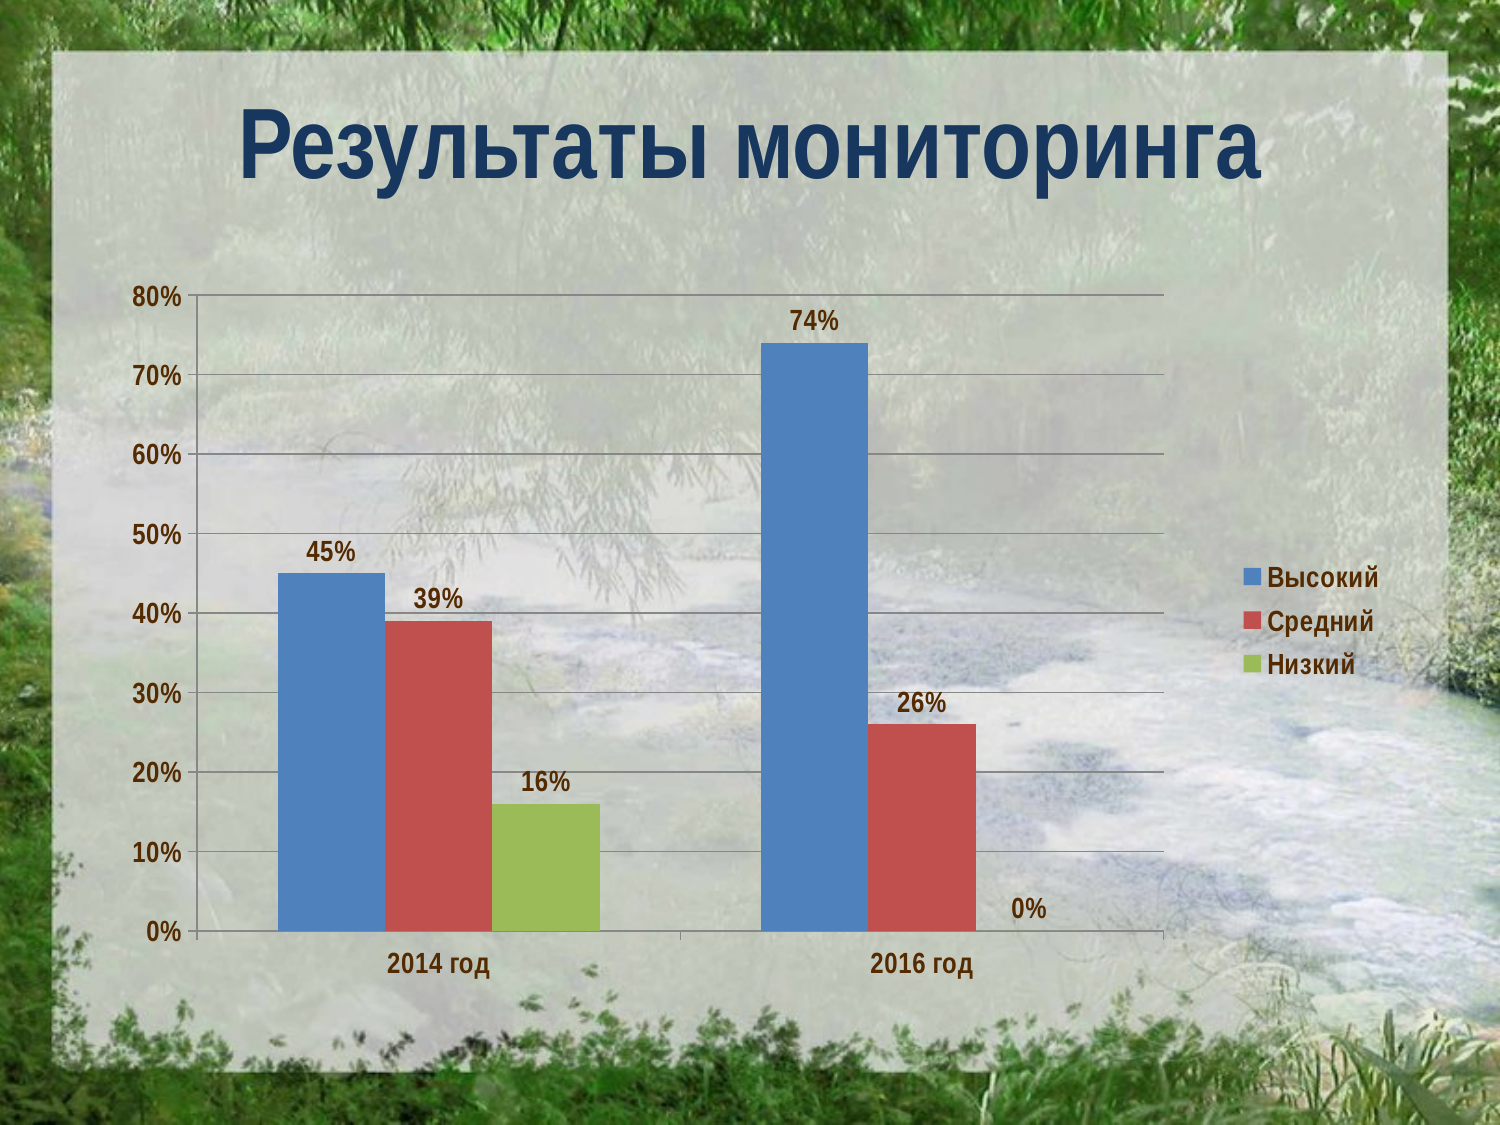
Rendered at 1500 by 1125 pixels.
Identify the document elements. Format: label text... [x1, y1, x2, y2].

picture [0, 0, 1500, 1125]
title Результаты мониторинга [75, 45, 1425, 233]
chart [74, 262, 1426, 1006]
